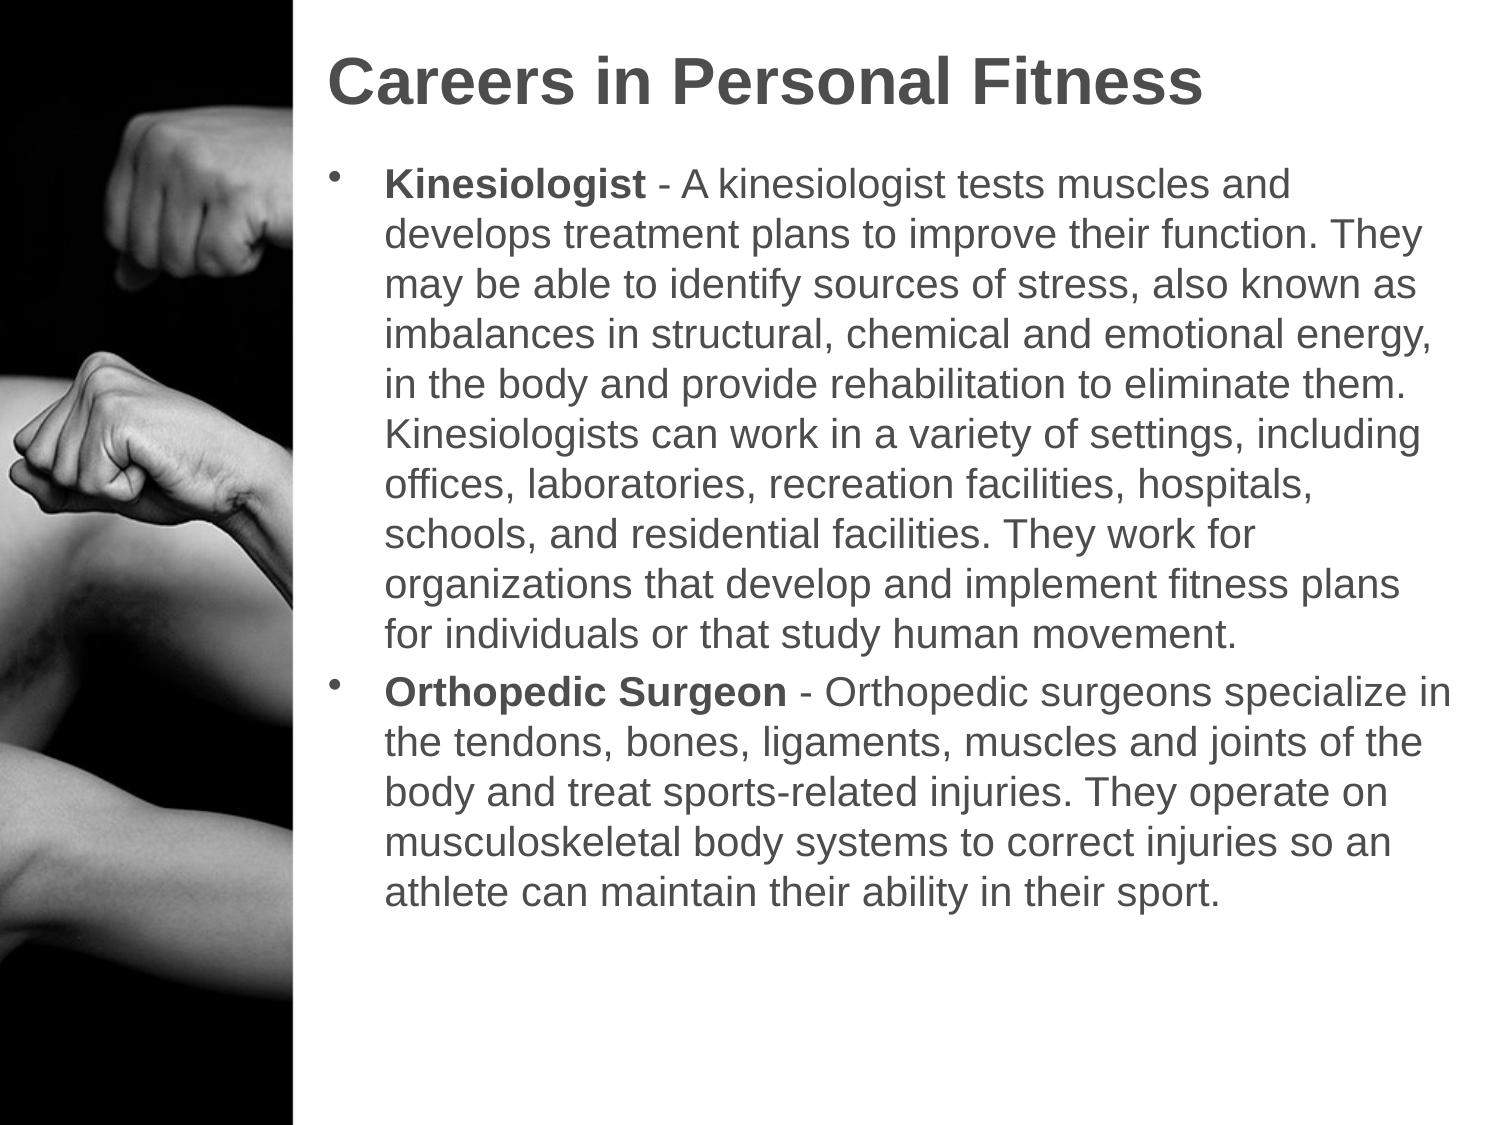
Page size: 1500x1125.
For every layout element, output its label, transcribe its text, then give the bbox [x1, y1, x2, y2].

list Kinesiologist - A kinesiologist tests muscles and develops treatment plans to improve their function. They may be able to identify sources of stress, also known as imbalances in structural, chemical and emotional energy, in the body and provide rehabilitation to eliminate them. Kinesiologists can work in a variety of settings, including offices, laboratories, recreation facilities, hospitals, schools, and residential facilities. They work for organizations that develop and implement fitness plans for individuals or that study human movement. Orthopedic Surgeon - Orthopedic surgeons specialize in the tendons, bones, ligaments, muscles and joints of the body and treat sports-related injuries. They operate on musculoskeletal body systems to correct injuries so an athlete can maintain their ability in their sport. [312, 148, 1471, 1106]
title Careers in Personal Fitness [312, 18, 1471, 138]
picture [0, 0, 1500, 1125]
